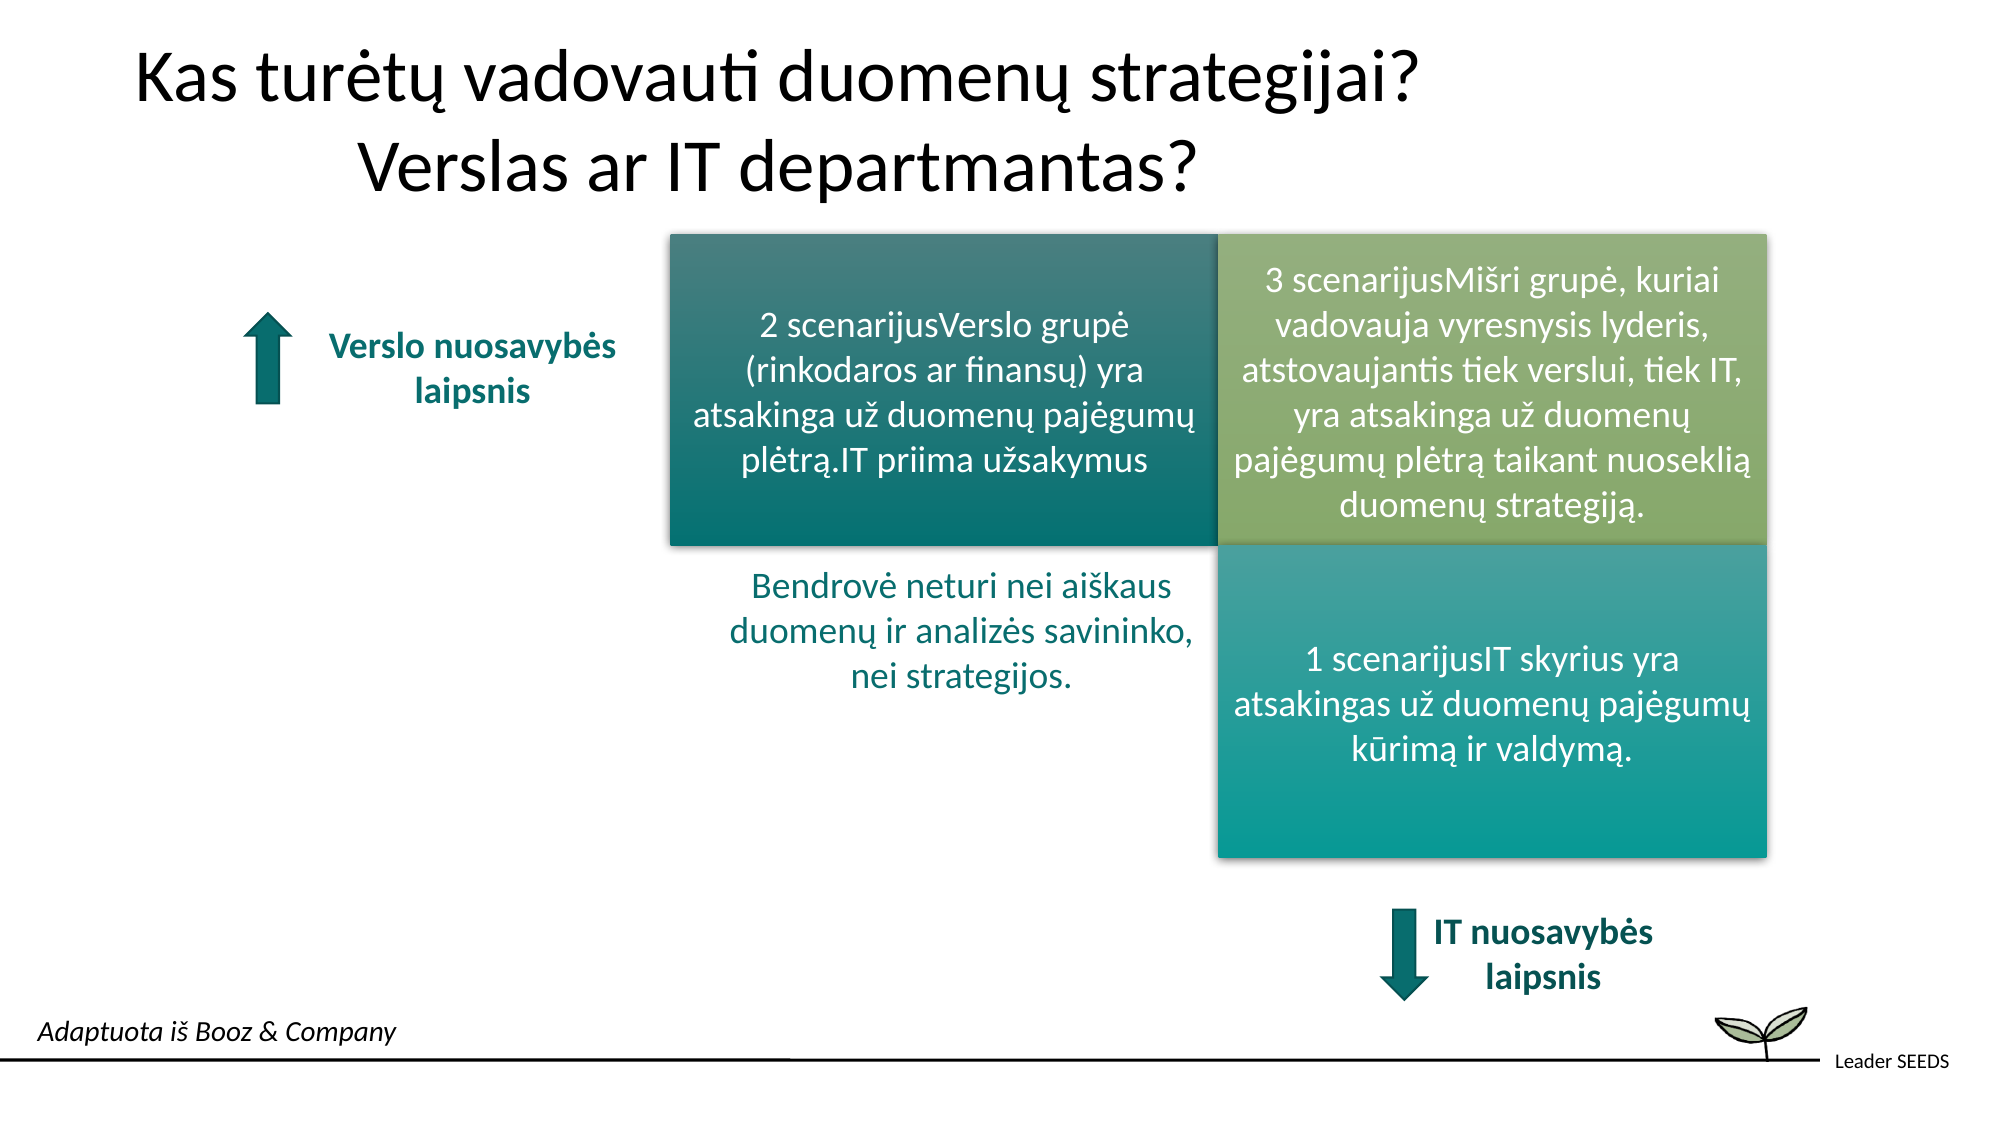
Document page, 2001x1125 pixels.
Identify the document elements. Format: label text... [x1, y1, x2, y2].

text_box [1360, 899, 1727, 1006]
text_box Kas turėtų vadovauti duomenų strategijai? Verslas ar IT departmantas? [47, 19, 1511, 214]
text_box 2 scenarijusVerslo grupė (rinkodaros ar finansų) yra atsakinga už duomenų pajėgumų plėtrą.IT priima užsakymus [670, 234, 1213, 546]
text_box 3 scenarijusMišri grupė, kuriai vadovauja vyresnysis lyderis, atstovaujantis tiek verslui, tiek IT, yra atsakinga už duomenų pajėgumų plėtrą taikant nuoseklią duomenų strategiją. [1218, 234, 1767, 541]
text_box Adaptuota iš Booz & Company [22, 1005, 460, 1056]
text_box 1 scenarijusIT skyrius yra atsakingas už duomenų pajėgumų kūrimą ir valdymą. [1218, 545, 1767, 858]
text_box Bendrovė neturi nei aiškaus duomenų ir analizės savininko, nei strategijos. [704, 553, 1219, 704]
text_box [245, 313, 656, 420]
